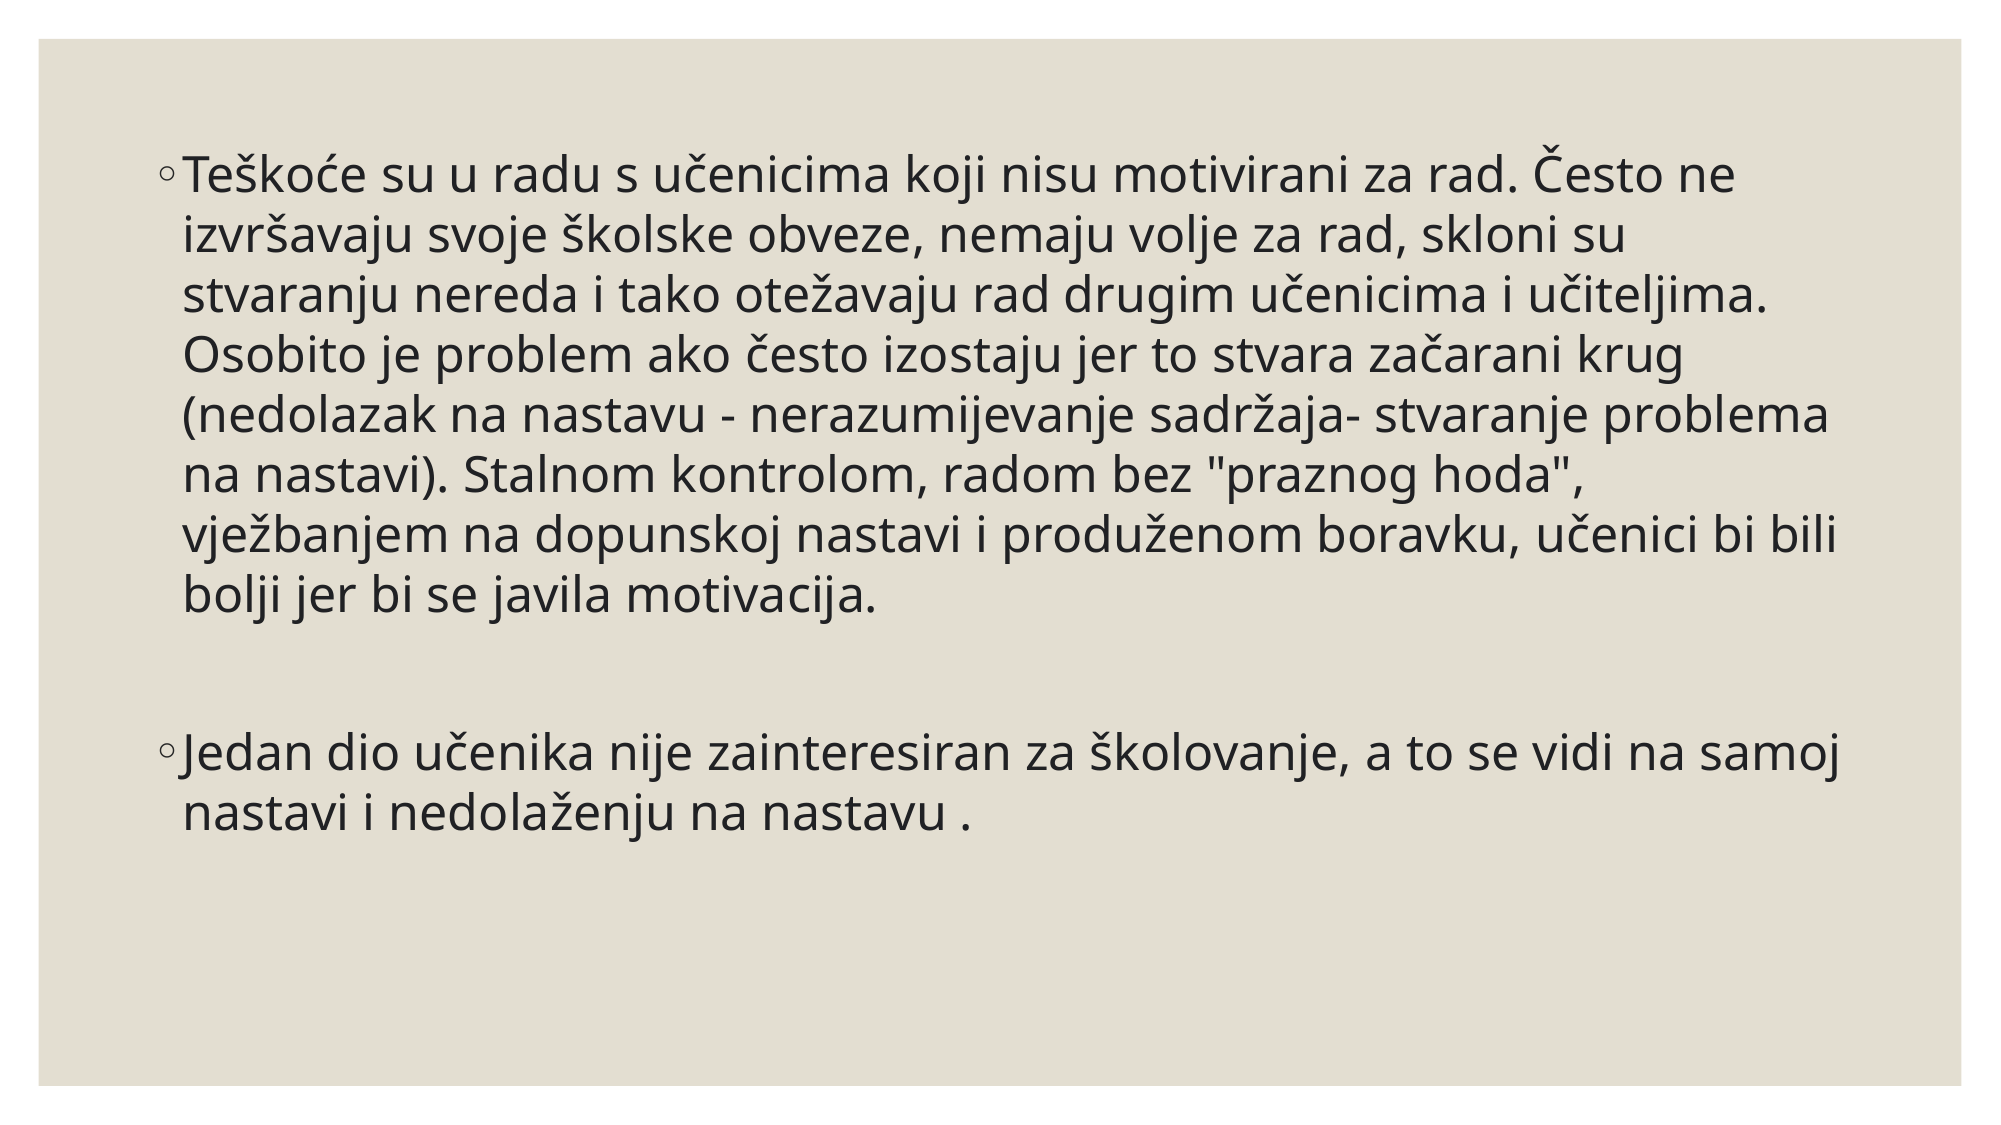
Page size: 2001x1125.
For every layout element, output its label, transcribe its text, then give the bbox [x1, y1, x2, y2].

list Teškoće su u radu s učenicima koji nisu motivirani za rad. Često ne izvršavaju svoje školske obveze, nemaju volje za rad, skloni su stvaranju nereda i tako otežavaju rad drugim učenicima i učiteljima. Osobito je problem ako često izostaju jer to stvara začarani krug (nedolazak na nastavu - nerazumijevanje sadržaja- stvaranje problema na nastavi). Stalnom kontrolom, radom bez "praznog hoda", vježbanjem na dopunskoj nastavi i produženom boravku, učenici bi bili bolji jer bi se javila motivacija. Jedan dio učenika nije zainteresiran za školovanje, a to se vidi na samoj nastavi i nedolaženju na nastavu . [137, 135, 1863, 1101]
